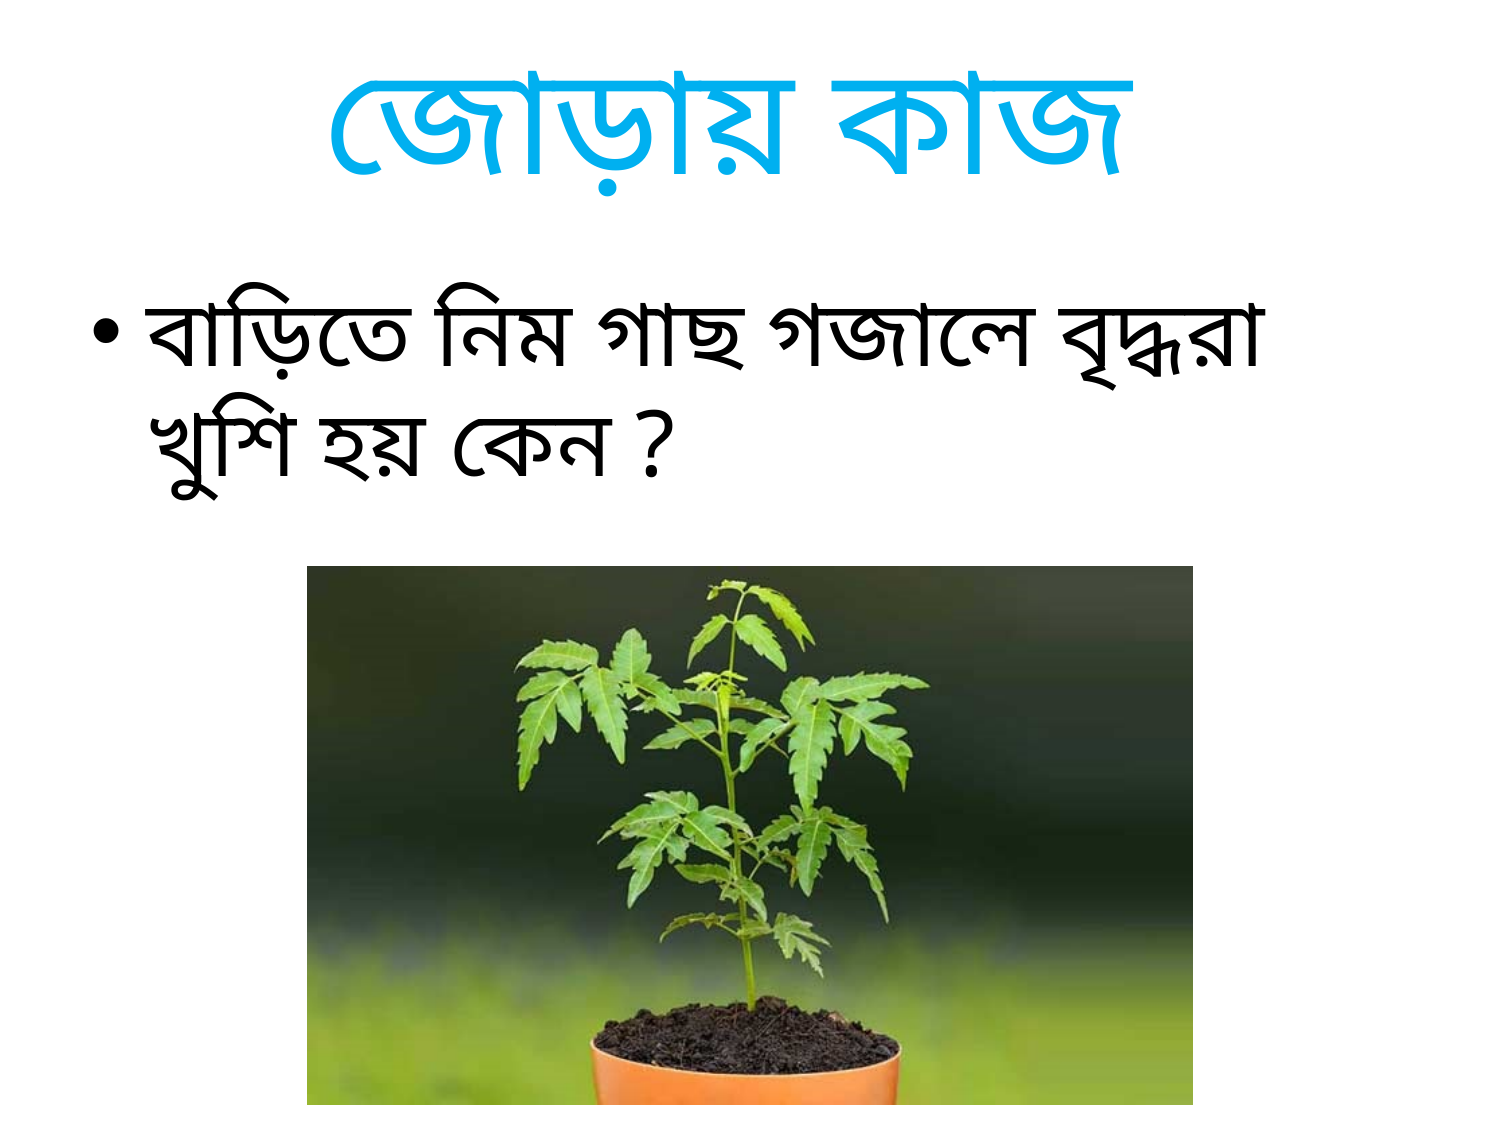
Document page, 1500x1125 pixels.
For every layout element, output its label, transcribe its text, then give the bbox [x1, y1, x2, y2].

list বাড়িতে নিম গাছ গজালে বৃদ্ধরা খুশি হয় কেন ? [75, 266, 1425, 563]
title জোড়ায় কাজ [72, 20, 1423, 209]
picture [306, 566, 1194, 1105]
